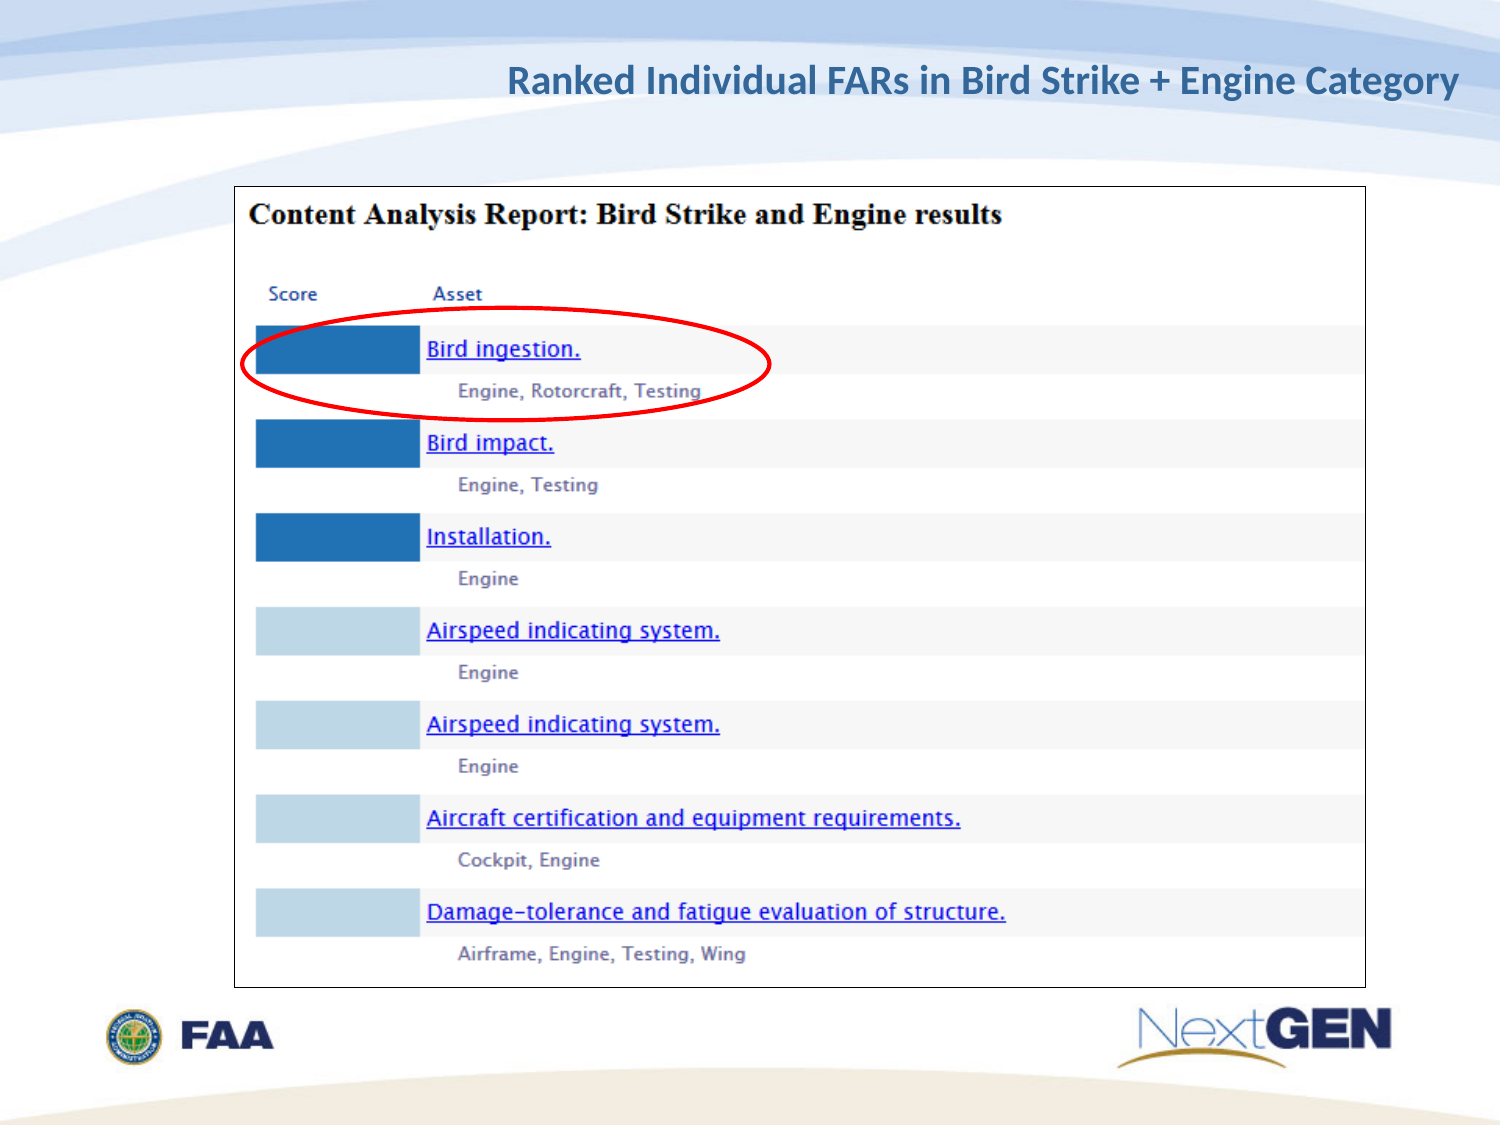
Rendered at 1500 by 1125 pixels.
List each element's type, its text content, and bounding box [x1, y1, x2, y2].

text_box Ranked Individual FARs in Bird Strike + Engine Category [124, 45, 1475, 141]
picture [0, 0, 1500, 1125]
